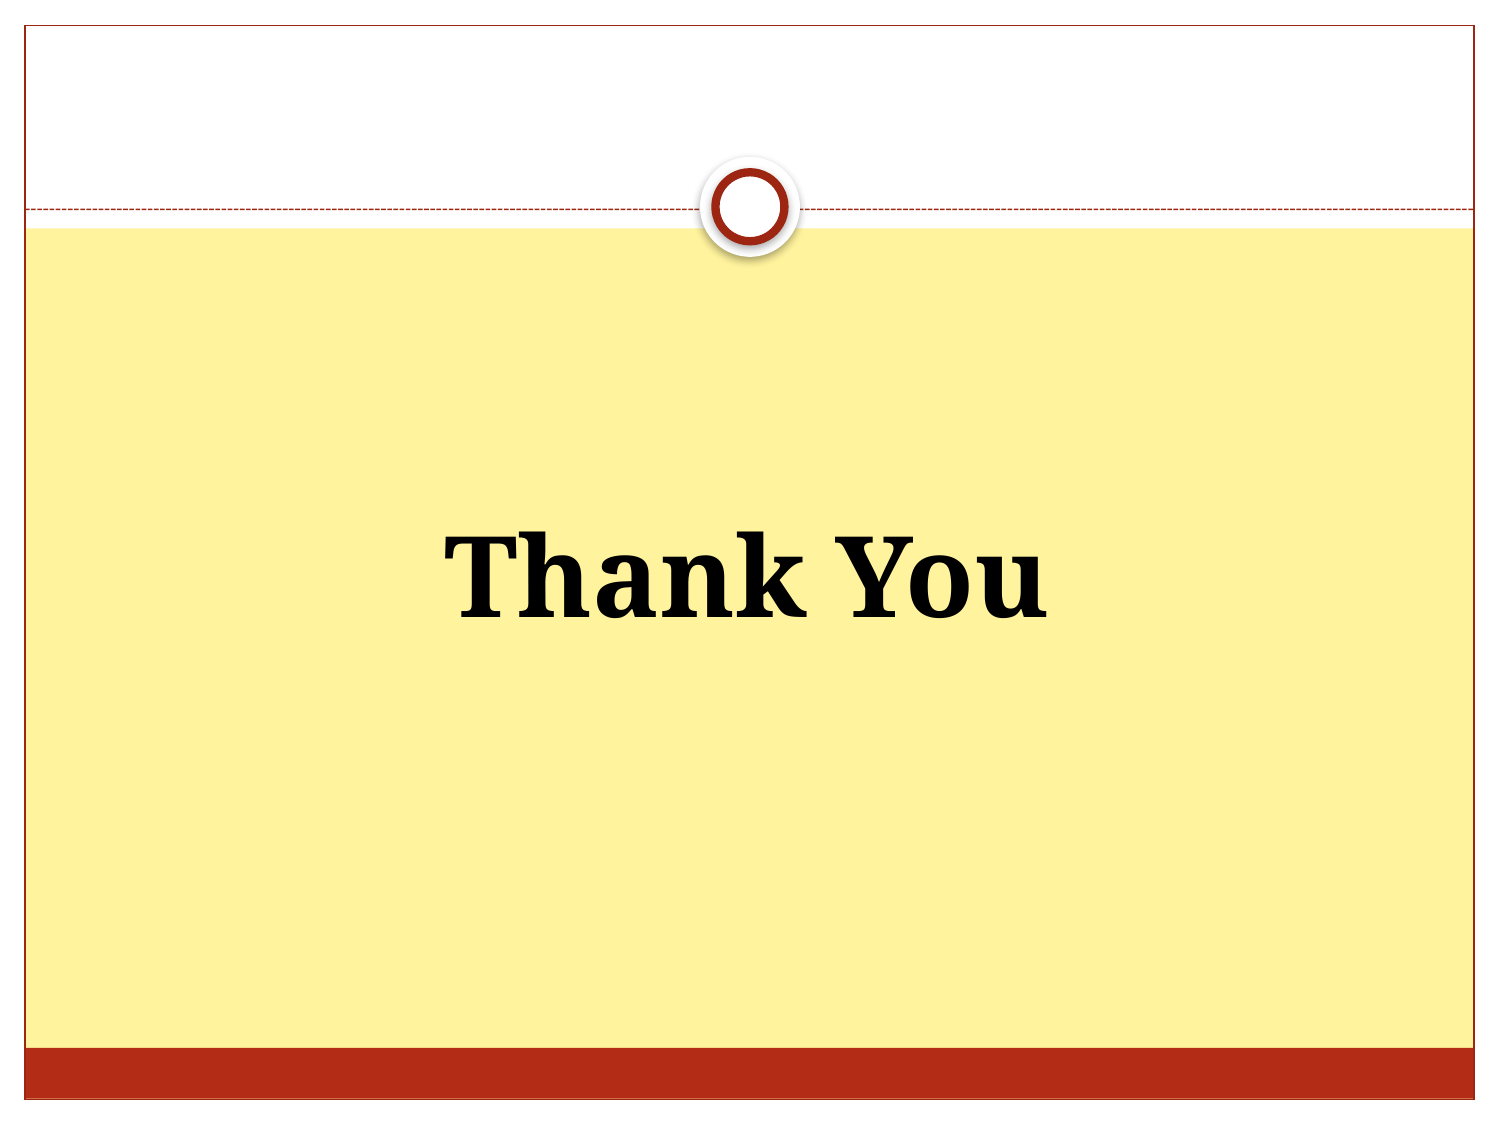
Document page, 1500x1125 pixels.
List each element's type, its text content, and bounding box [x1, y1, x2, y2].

list Thank You [49, 250, 1445, 1001]
